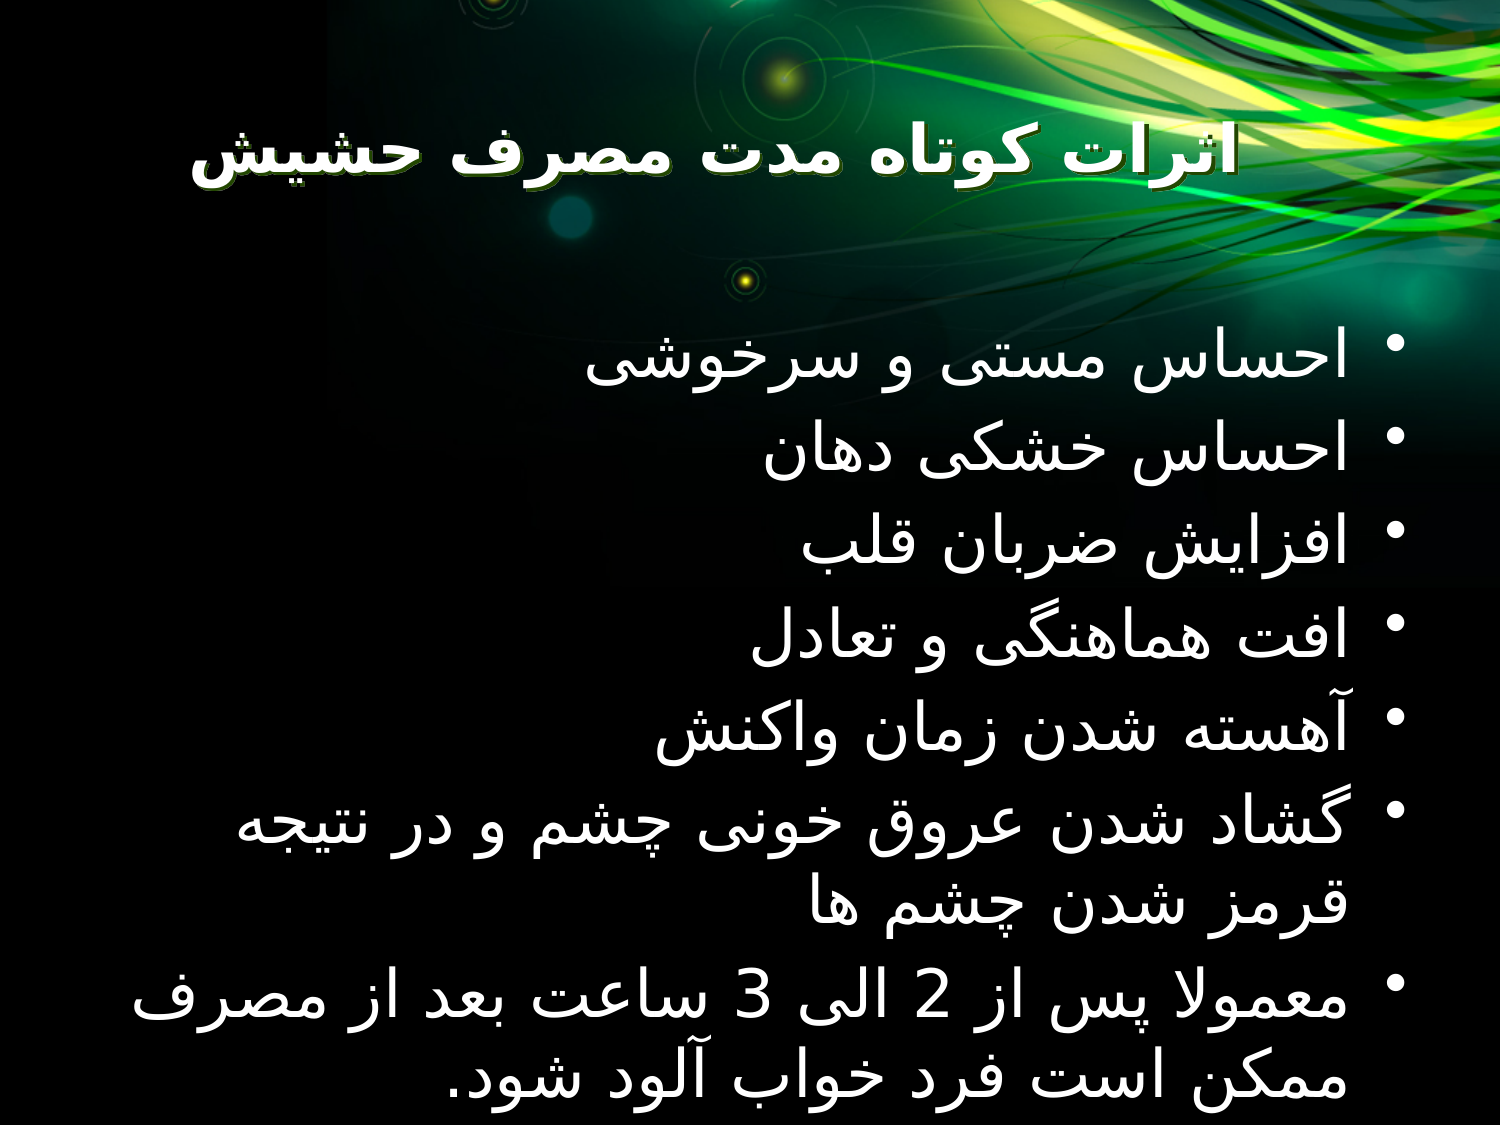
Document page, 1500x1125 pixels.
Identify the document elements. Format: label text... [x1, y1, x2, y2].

picture [0, 0, 1500, 1125]
list احساس مستی و سرخوشی احساس خشکی دهان افزایش ضربان قلب افت هماهنگی و تعادل آهسته شدن زمان واکنش گشاد شدن عروق خونی چشم و در نتیجه قرمز شدن چشم ها معمولا پس از 2 الی 3 ساعت بعد از مصرف ممکن است فرد خواب آلود شود. [83, 303, 1424, 1059]
title اثرات کوتاه مدت مصرف حشیش [147, 149, 1258, 303]
